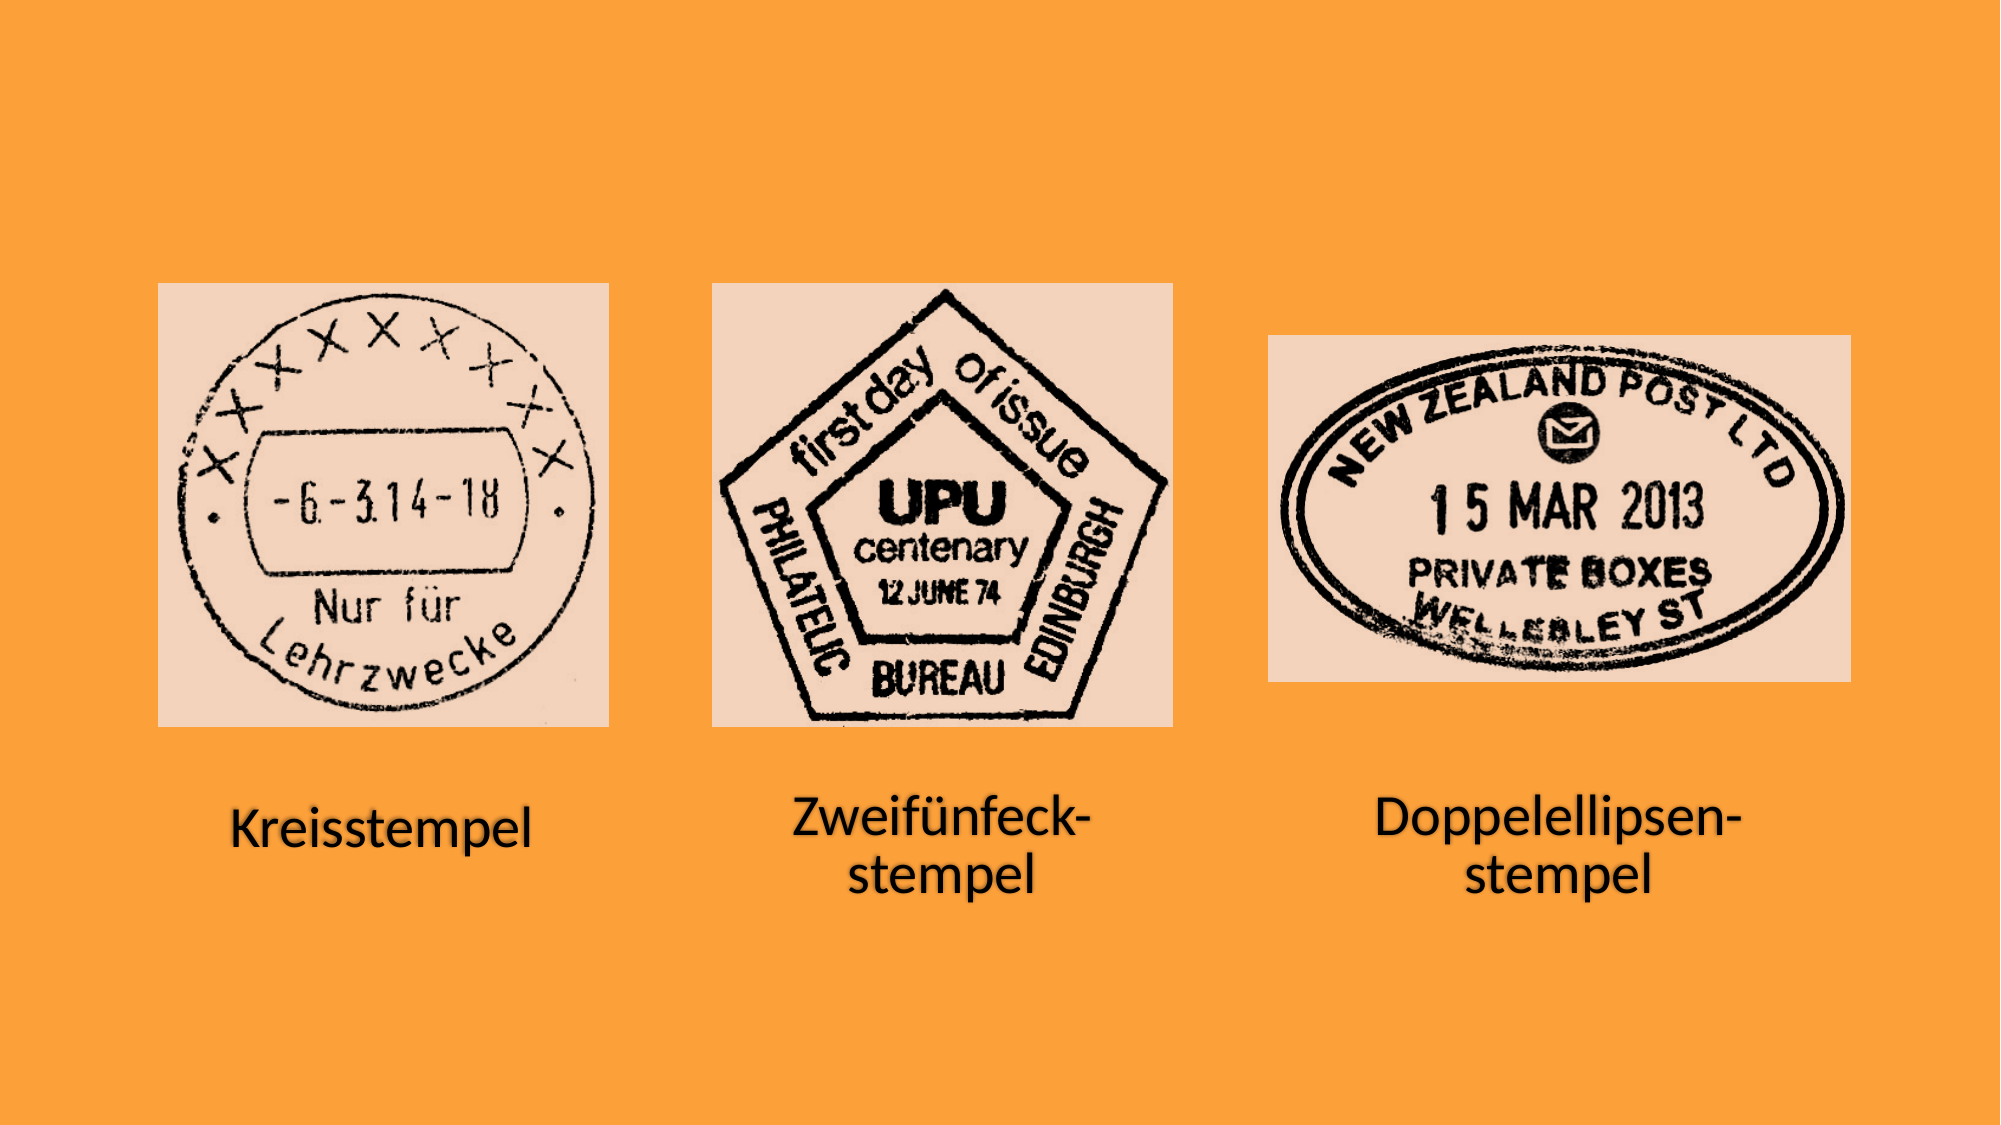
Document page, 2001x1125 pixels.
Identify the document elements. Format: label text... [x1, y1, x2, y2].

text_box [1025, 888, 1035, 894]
text_box Sehne [872, 888, 915, 895]
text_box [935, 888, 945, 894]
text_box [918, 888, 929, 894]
text_box Sehne [1613, 888, 1637, 895]
text_box Sehne [847, 888, 868, 895]
picture [157, 283, 609, 728]
text_box Sehne [1581, 888, 1608, 904]
text_box Sehne [1489, 888, 1531, 895]
text_box Sehne [1464, 888, 1485, 895]
picture [711, 283, 1174, 728]
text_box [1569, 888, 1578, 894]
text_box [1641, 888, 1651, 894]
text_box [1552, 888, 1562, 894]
text_box Doppelellipsen-stempel [1268, 788, 1851, 885]
text_box Sehne [965, 888, 991, 904]
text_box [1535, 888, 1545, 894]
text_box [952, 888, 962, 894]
text_box Zweifünfeck- stempel [712, 788, 1173, 885]
picture [1268, 335, 1851, 682]
text_box Sehne [997, 888, 1021, 895]
text_box Kreisstempel [160, 788, 604, 885]
